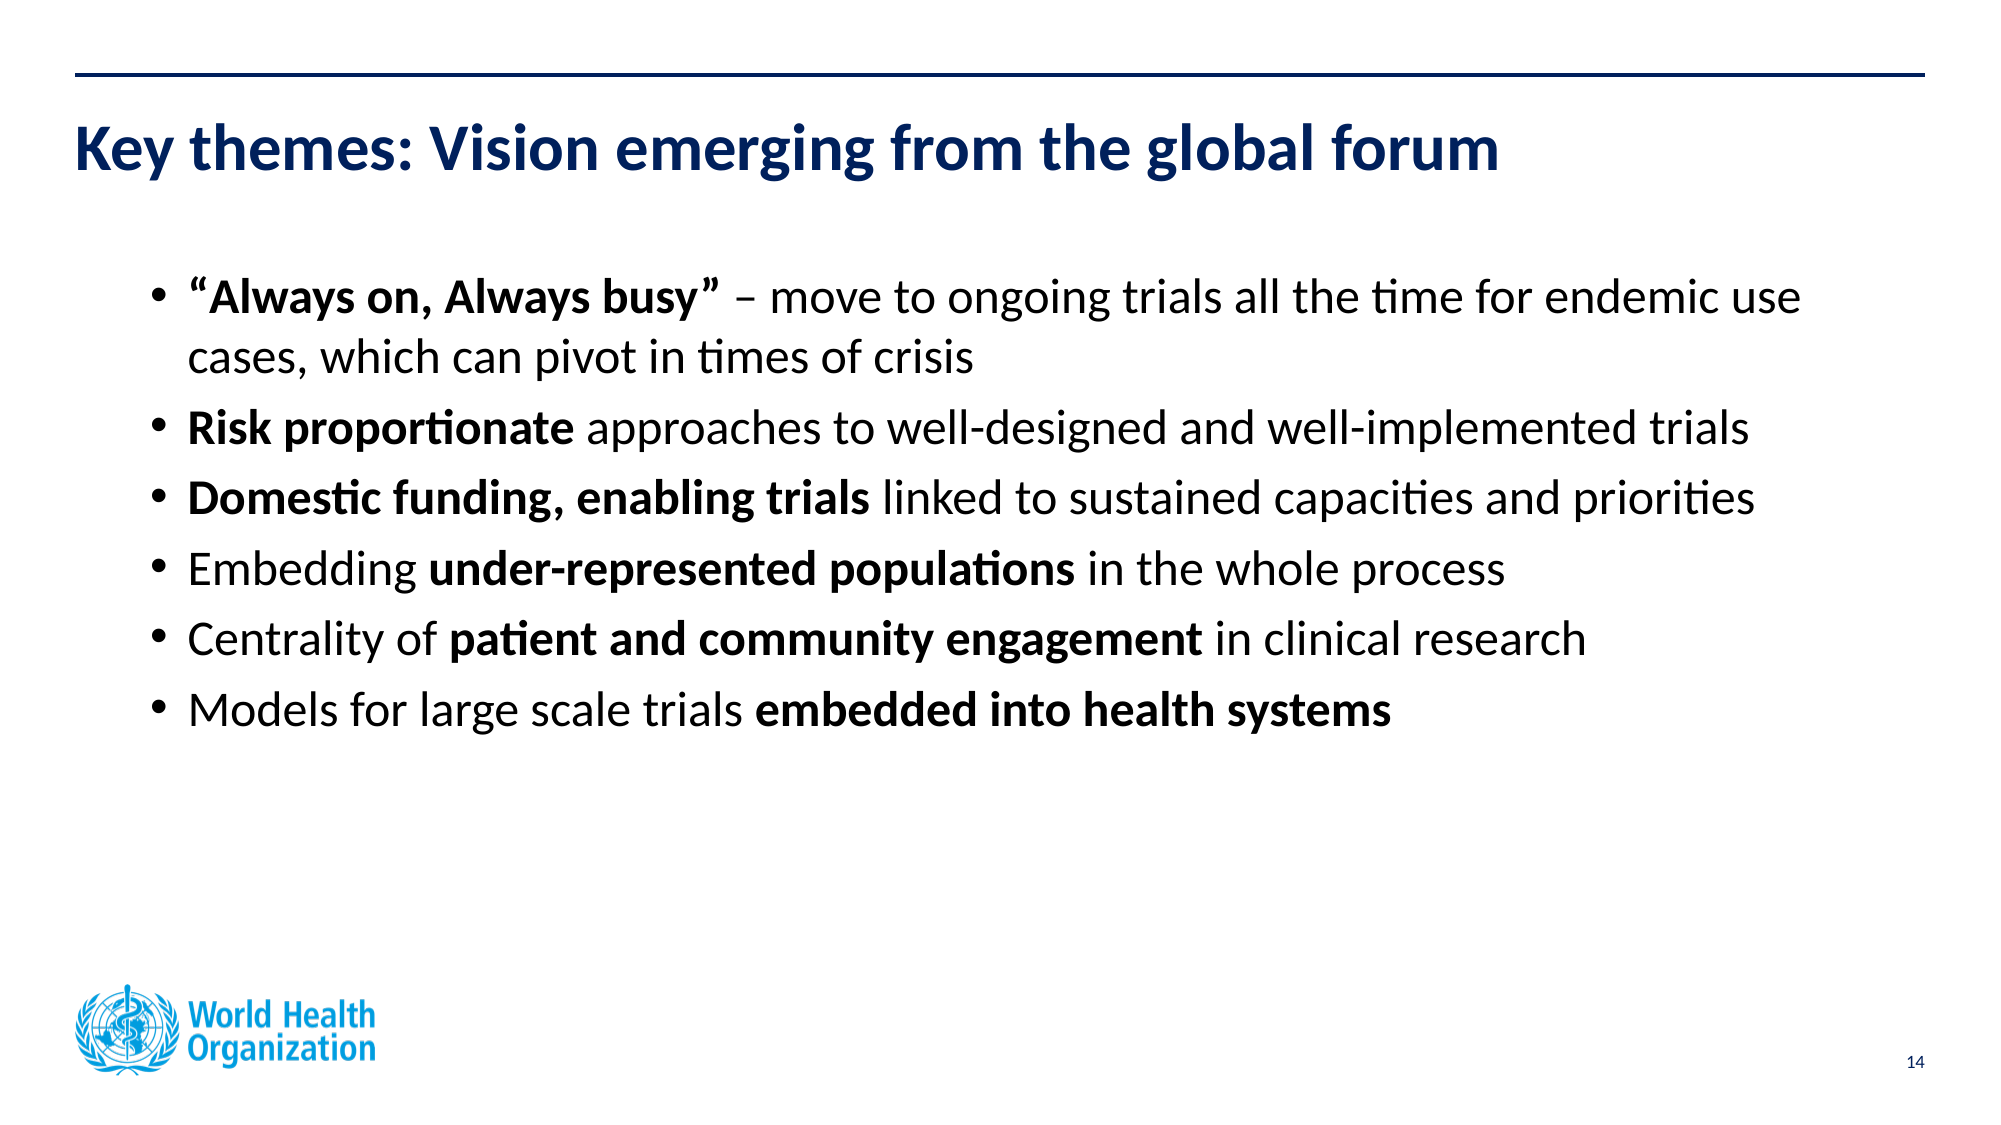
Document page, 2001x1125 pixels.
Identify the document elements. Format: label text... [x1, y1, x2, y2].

slide_number 14 [1862, 1049, 1925, 1103]
list “Always on, Always busy” – move to ongoing trials all the time for endemic use cases, which can pivot in times of crisis Risk proportionate approaches to well-designed and well-implemented trials Domestic funding, enabling trials linked to sustained capacities and priorities Embedding under-represented populations in the whole process Centrality of patient and community engagement in clinical research Models for large scale trials embedded into health systems [75, 203, 1925, 922]
picture [130, 1002, 136, 1012]
title Key themes: Vision emerging from the global forum [75, 112, 1925, 203]
picture [75, 984, 375, 1076]
